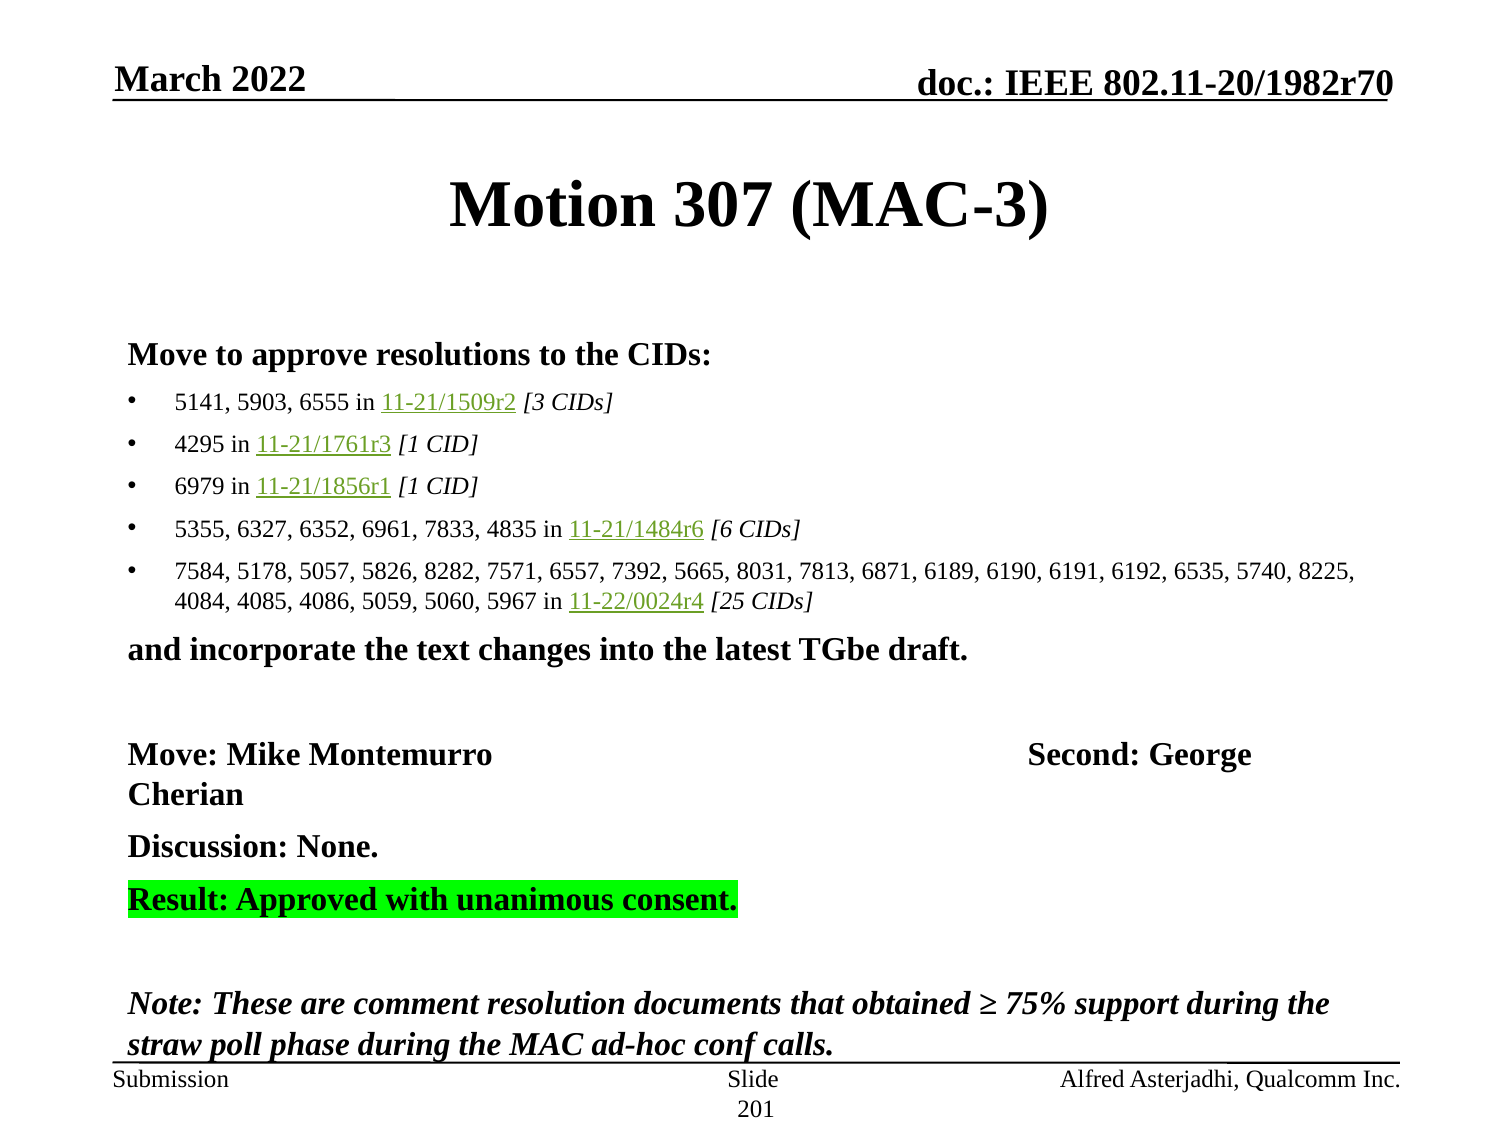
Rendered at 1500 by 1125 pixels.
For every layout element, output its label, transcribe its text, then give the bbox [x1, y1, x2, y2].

list Move to approve resolutions to the CIDs: 5141, 5903, 6555 in 11-21/1509r2 [3 CIDs] 4295 in 11-21/1761r3 [1 CID] 6979 in 11-21/1856r1 [1 CID] 5355, 6327, 6352, 6961, 7833, 4835 in 11-21/1484r6 [6 CIDs] 7584, 5178, 5057, 5826, 8282, 7571, 6557, 7392, 5665, 8031, 7813, 6871, 6189, 6190, 6191, 6192, 6535, 5740, 8225, 4084, 4085, 4086, 5059, 5060, 5967 in 11-22/0024r4 [25 CIDs] and incorporate the text changes into the latest TGbe draft. Move: Mike Montemurro Second: George Cherian Discussion: None. Result: Approved with unanimous consent. Note: These are comment resolution documents that obtained ≥ 75% support during the straw poll phase during the MAC ad-hoc conf calls. [112, 324, 1388, 1063]
footer Alfred Asterjadhi, Qualcomm Inc. [878, 1061, 1402, 1093]
slide_number Slide 201 [712, 1061, 800, 1123]
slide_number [114, 54, 423, 100]
title Motion 307 (MAC-3) [112, 112, 1388, 288]
